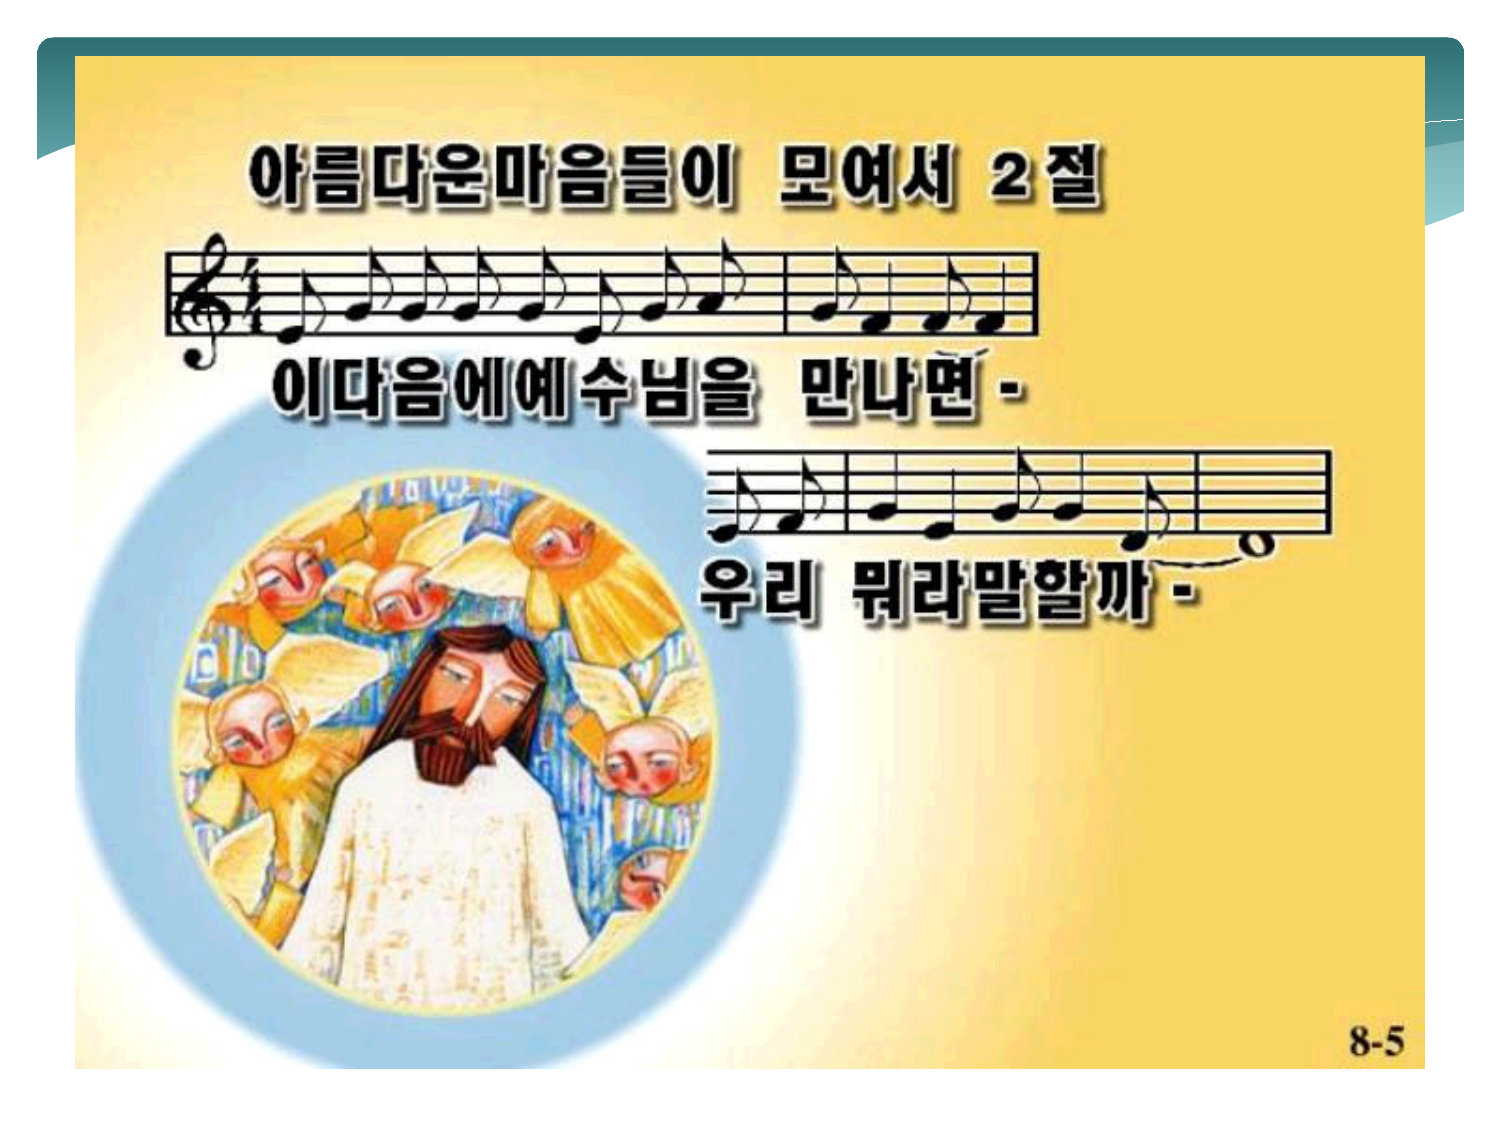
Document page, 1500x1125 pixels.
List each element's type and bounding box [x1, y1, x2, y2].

picture [74, 56, 1426, 1069]
